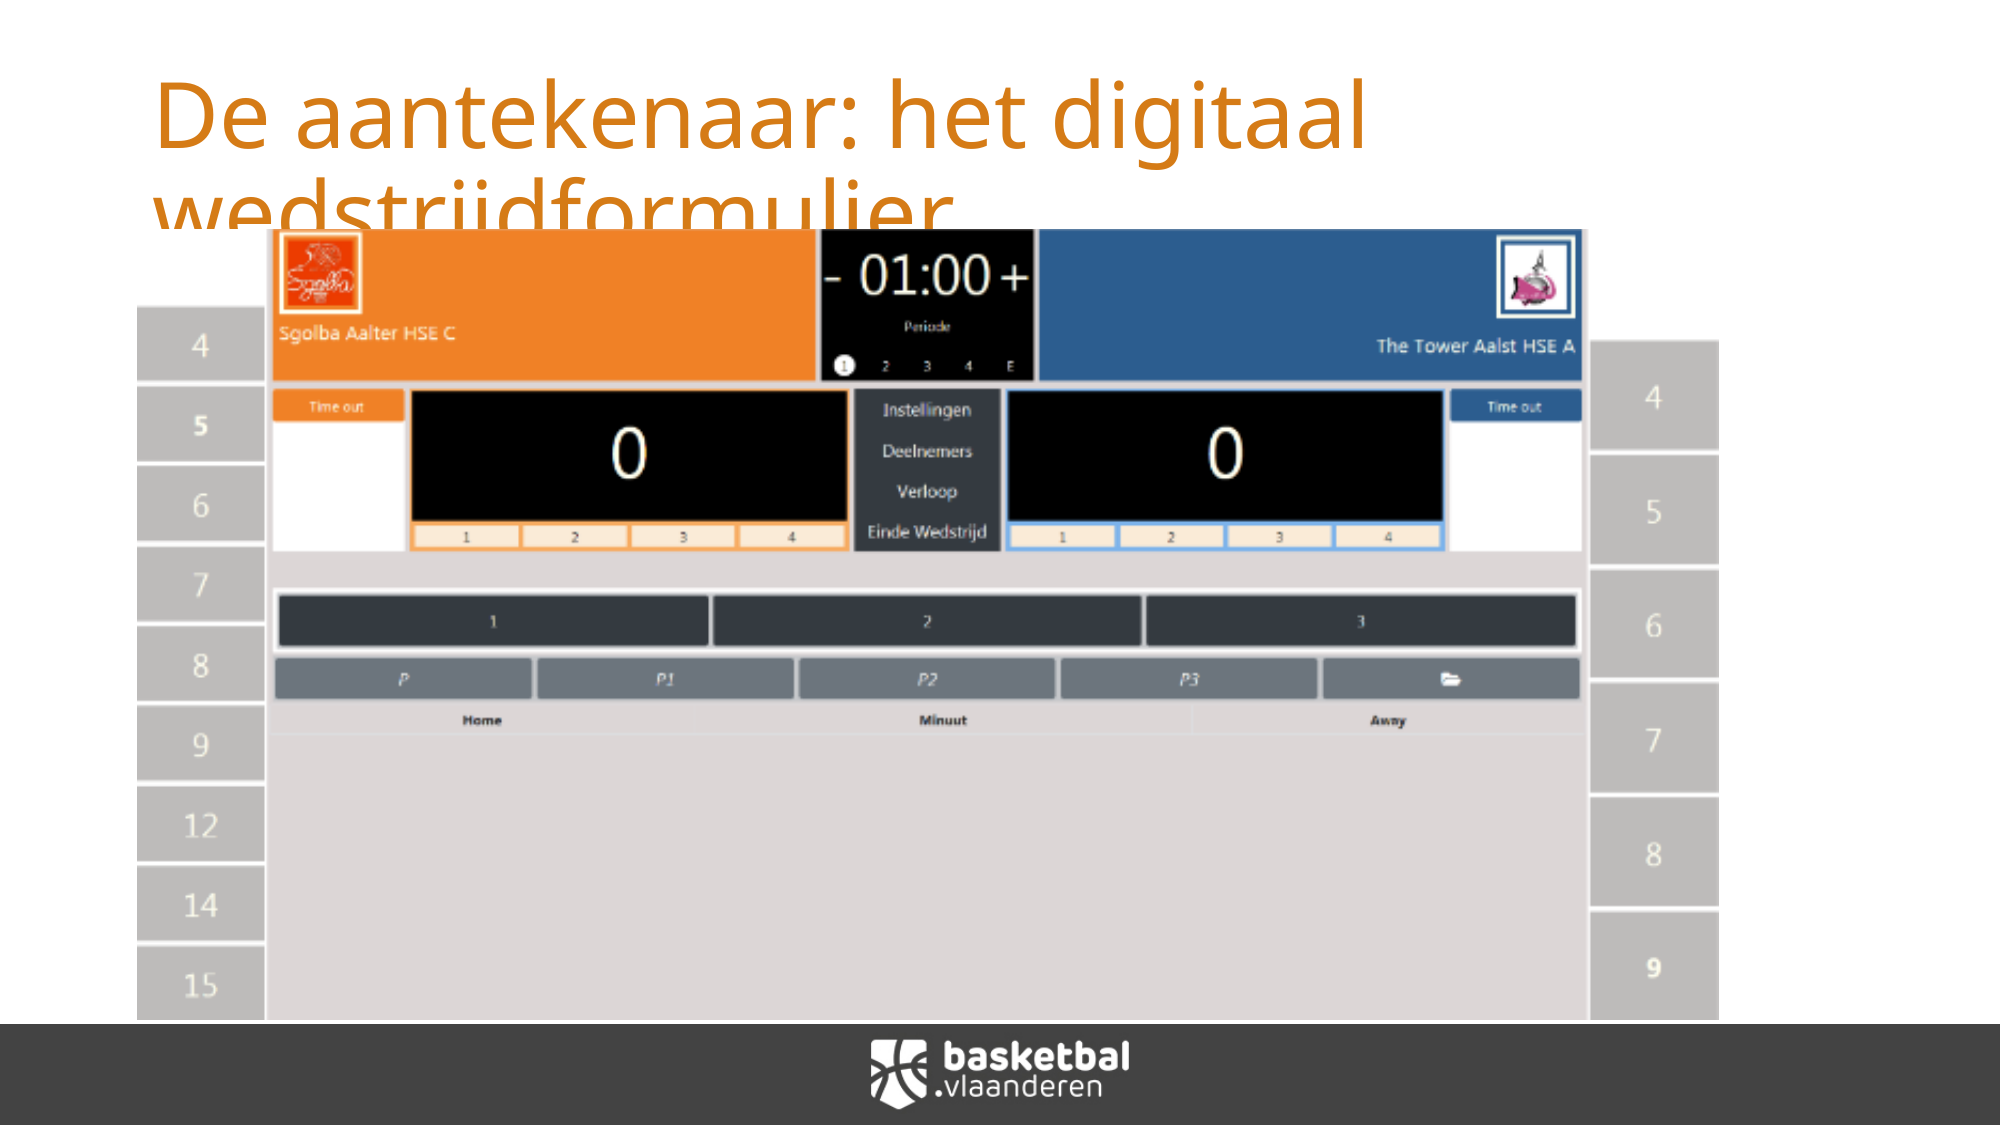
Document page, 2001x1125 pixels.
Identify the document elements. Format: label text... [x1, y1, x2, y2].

title De aantekenaar: het digitaal wedstrijdformulier [137, 59, 1936, 278]
picture [137, 229, 1719, 1020]
picture [0, 1024, 2000, 1125]
